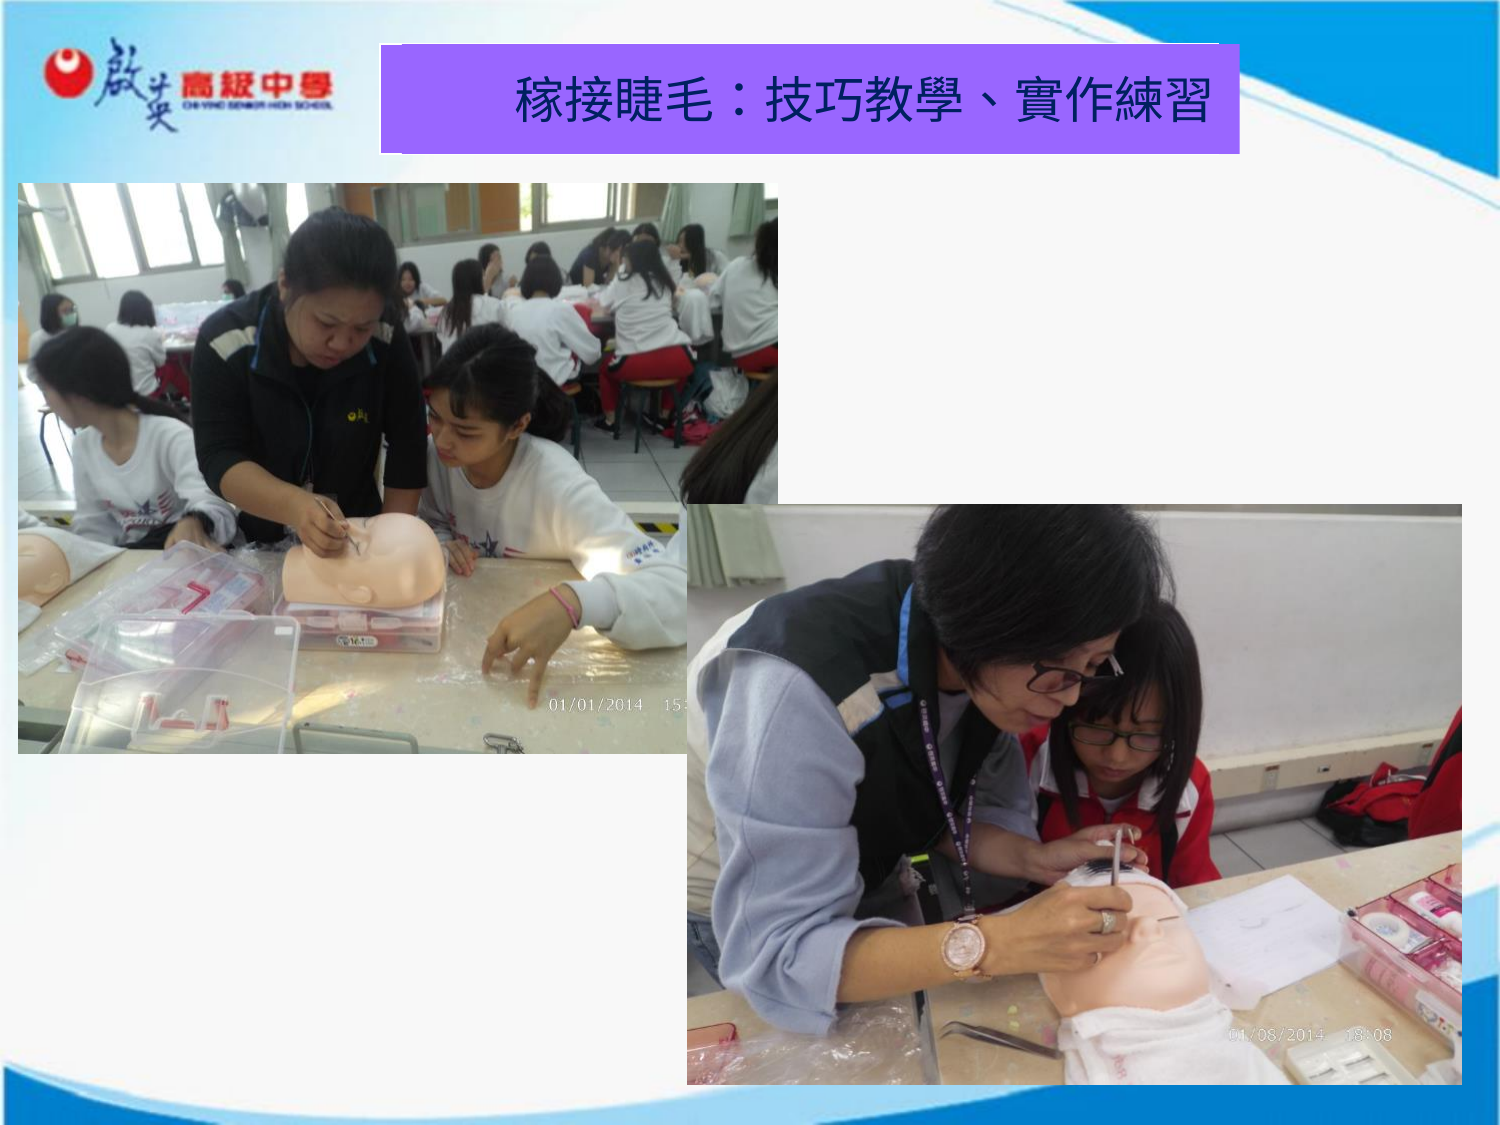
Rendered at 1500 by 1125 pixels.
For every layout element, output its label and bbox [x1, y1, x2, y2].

picture [0, 0, 1500, 1125]
text_box [379, 44, 1240, 154]
